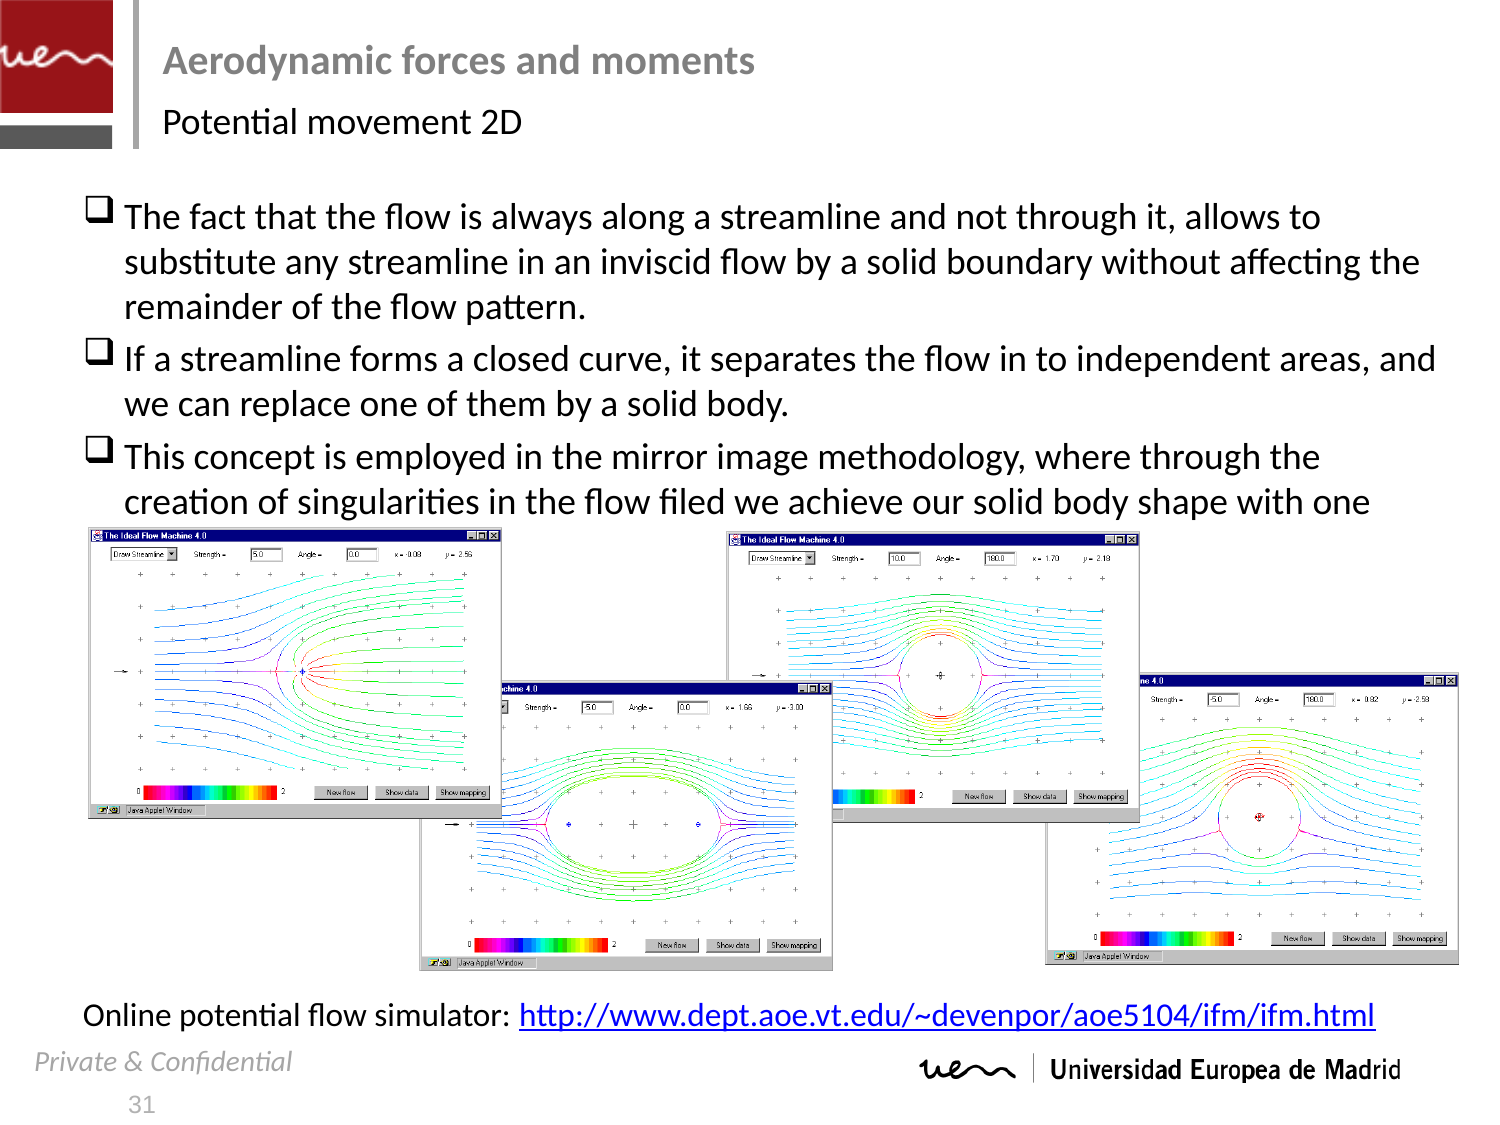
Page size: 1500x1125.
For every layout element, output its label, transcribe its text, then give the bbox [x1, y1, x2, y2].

title Aerodynamic forces and moments [147, 0, 1459, 91]
picture [0, 0, 113, 113]
picture [919, 1053, 1400, 1083]
list Potential movement 2D [147, 91, 1459, 149]
slide_number 31 [53, 1082, 172, 1125]
picture [88, 526, 1459, 972]
list The fact that the flow is always along a streamline and not through it, allows to substitute any streamline in an inviscid flow by a solid boundary without affecting the remainder of the flow pattern. If a streamline forms a closed curve, it separates the flow in to independent areas, and we can replace one of them by a solid body. This concept is employed in the mirror image methodology, where through the creation of singularities in the flow filed we achieve our solid body shape with one streamline. Online potential flow simulator: http://www.dept.aoe.vt.edu/~devenpor/aoe5104/ifm/ifm.html [52, 184, 1459, 1036]
